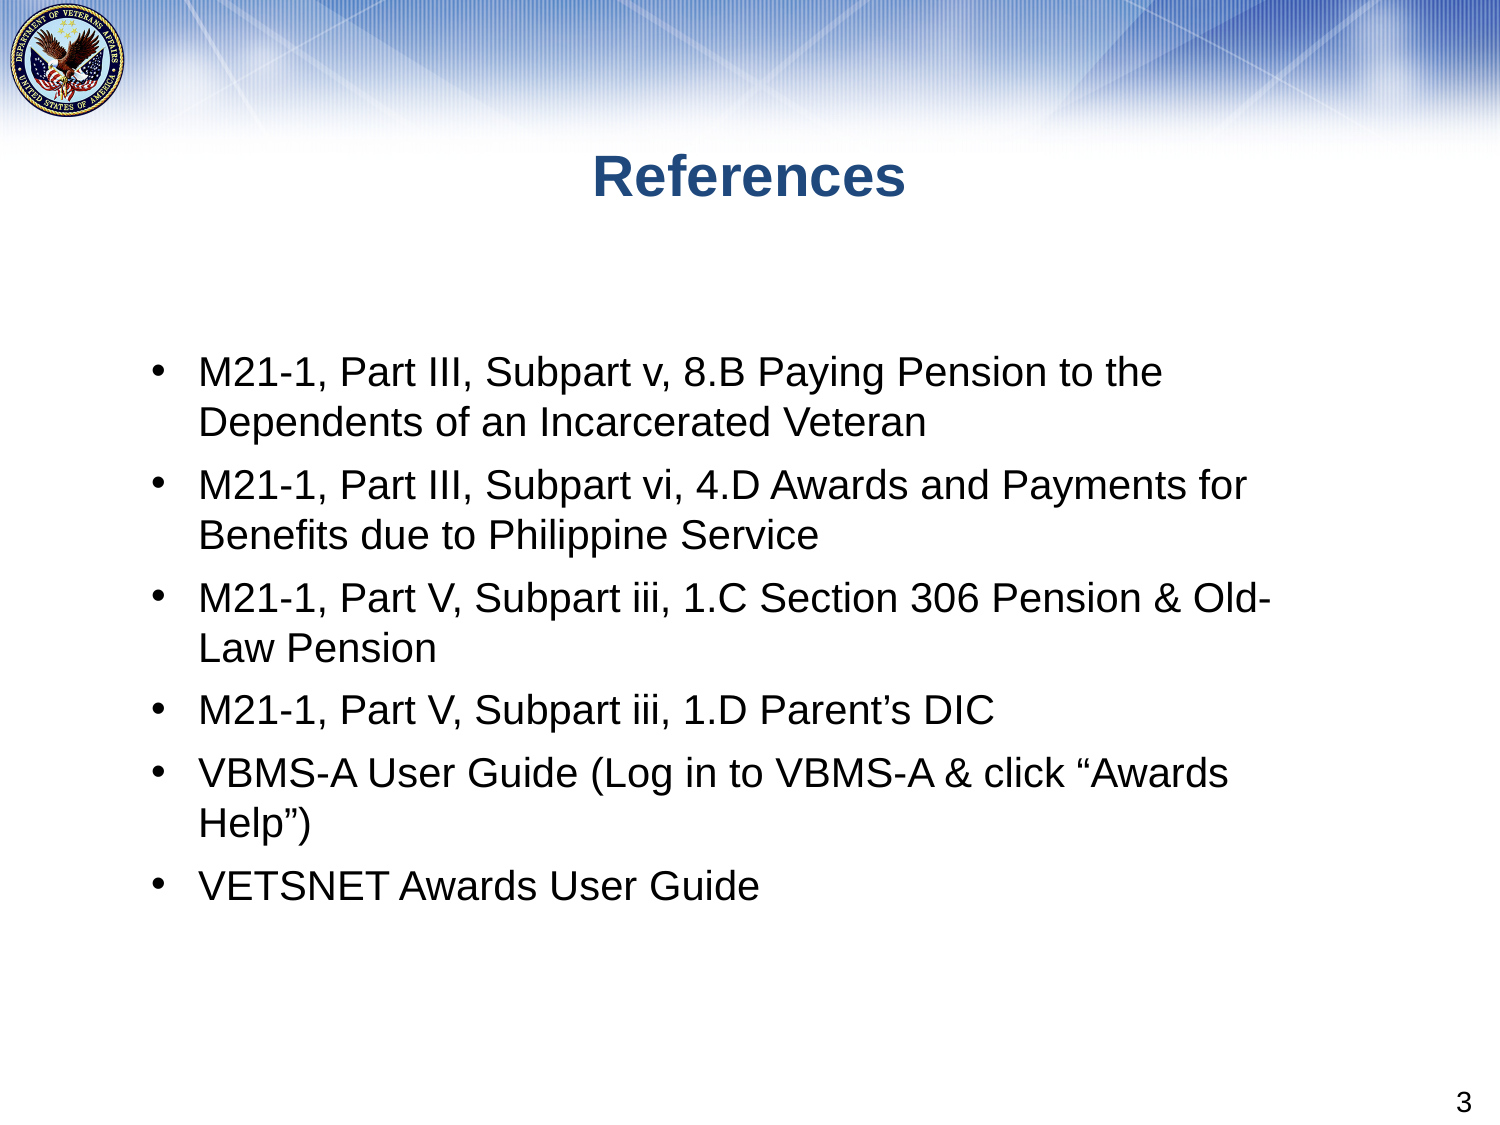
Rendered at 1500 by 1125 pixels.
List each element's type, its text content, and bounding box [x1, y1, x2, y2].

title References [0, 130, 1500, 309]
picture [0, 309, 1500, 1062]
slide_number 3 [1136, 1083, 1487, 1125]
list M21-1, Part III, Subpart v, 8.B Paying Pension to the Dependents of an Incarcerated Veteran M21-1, Part III, Subpart vi, 4.D Awards and Payments for Benefits due to Philippine Service M21-1, Part V, Subpart iii, 1.C Section 306 Pension & Old-Law Pension M21-1, Part V, Subpart iii, 1.D Parent’s DIC VBMS-A User Guide (Log in to VBMS-A & click “Awards Help”) VETSNET Awards User Guide [136, 337, 1364, 980]
picture [0, 0, 1500, 130]
